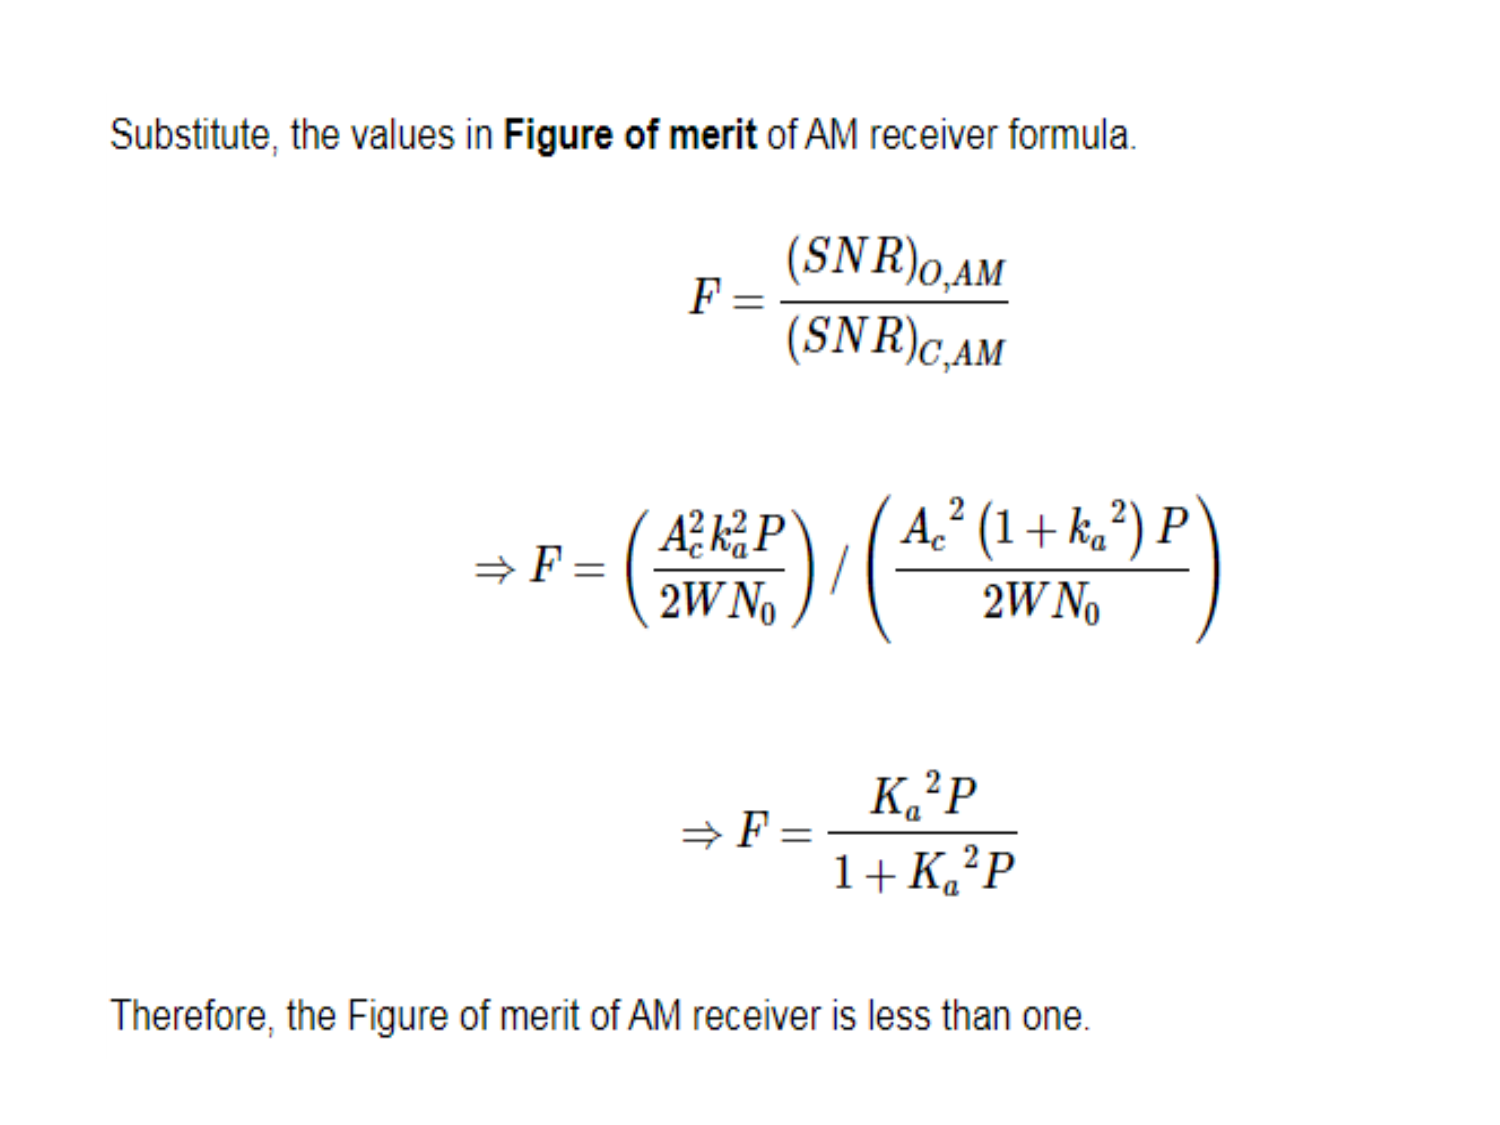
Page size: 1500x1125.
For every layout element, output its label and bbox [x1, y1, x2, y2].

list [105, 93, 1407, 1059]
